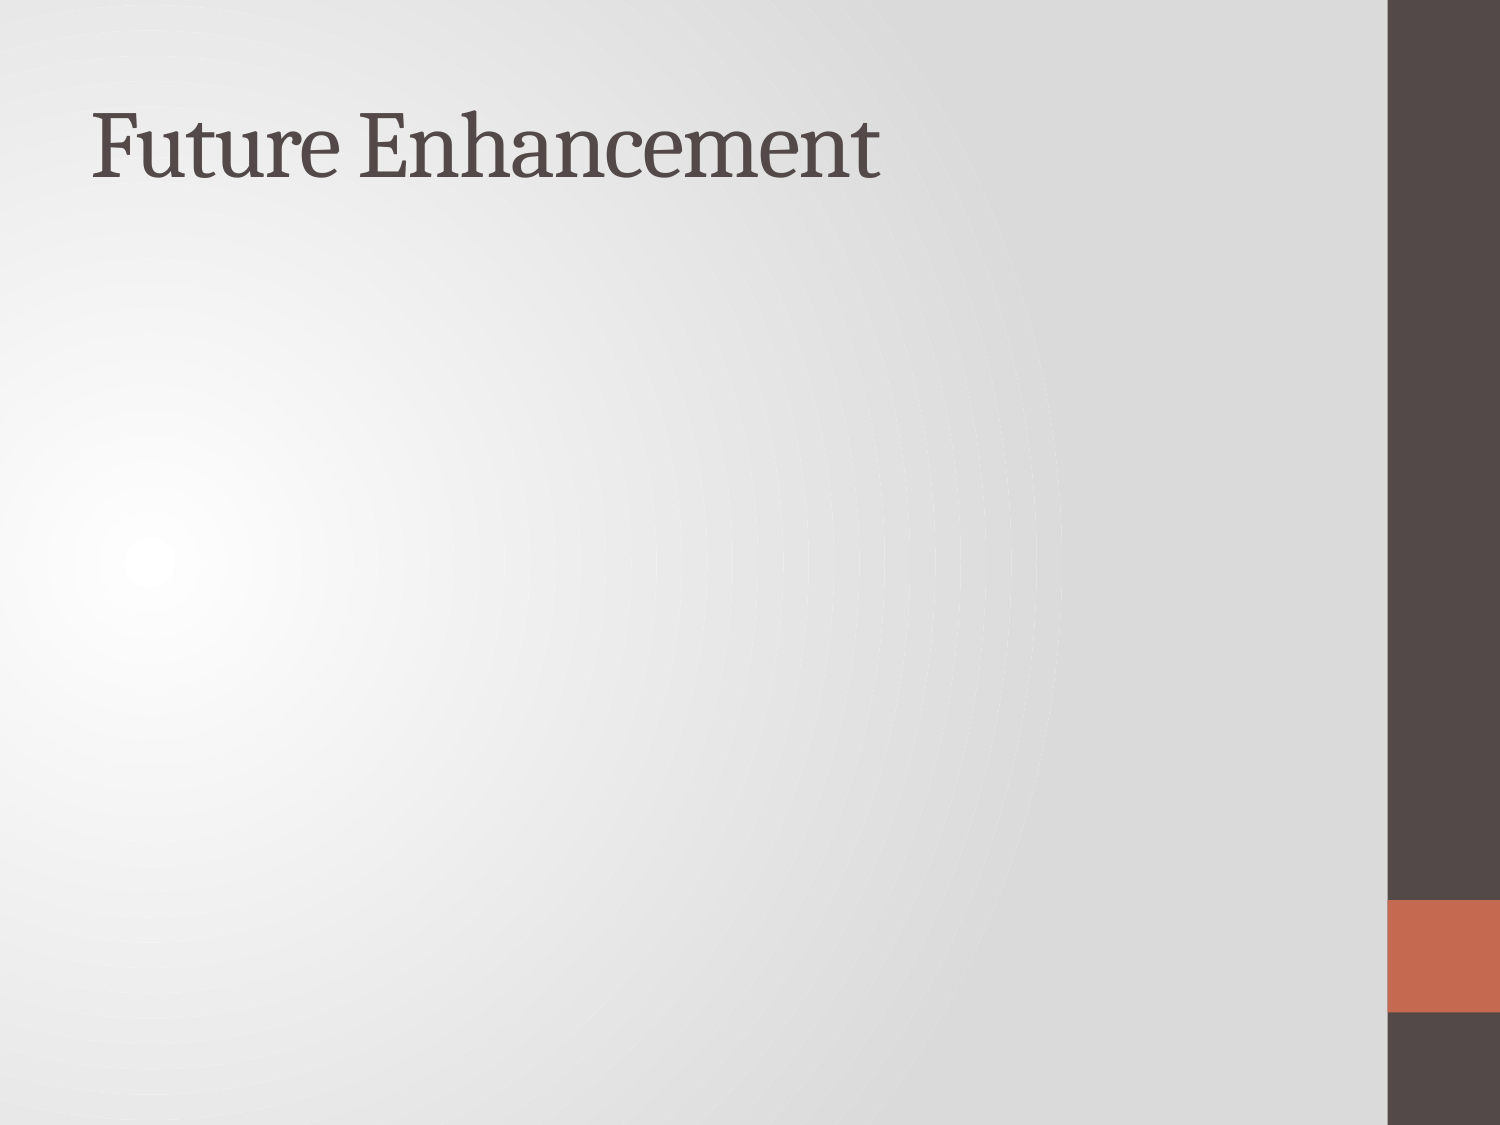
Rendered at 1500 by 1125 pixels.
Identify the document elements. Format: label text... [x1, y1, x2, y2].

title Future Enhancement [75, 45, 1325, 233]
